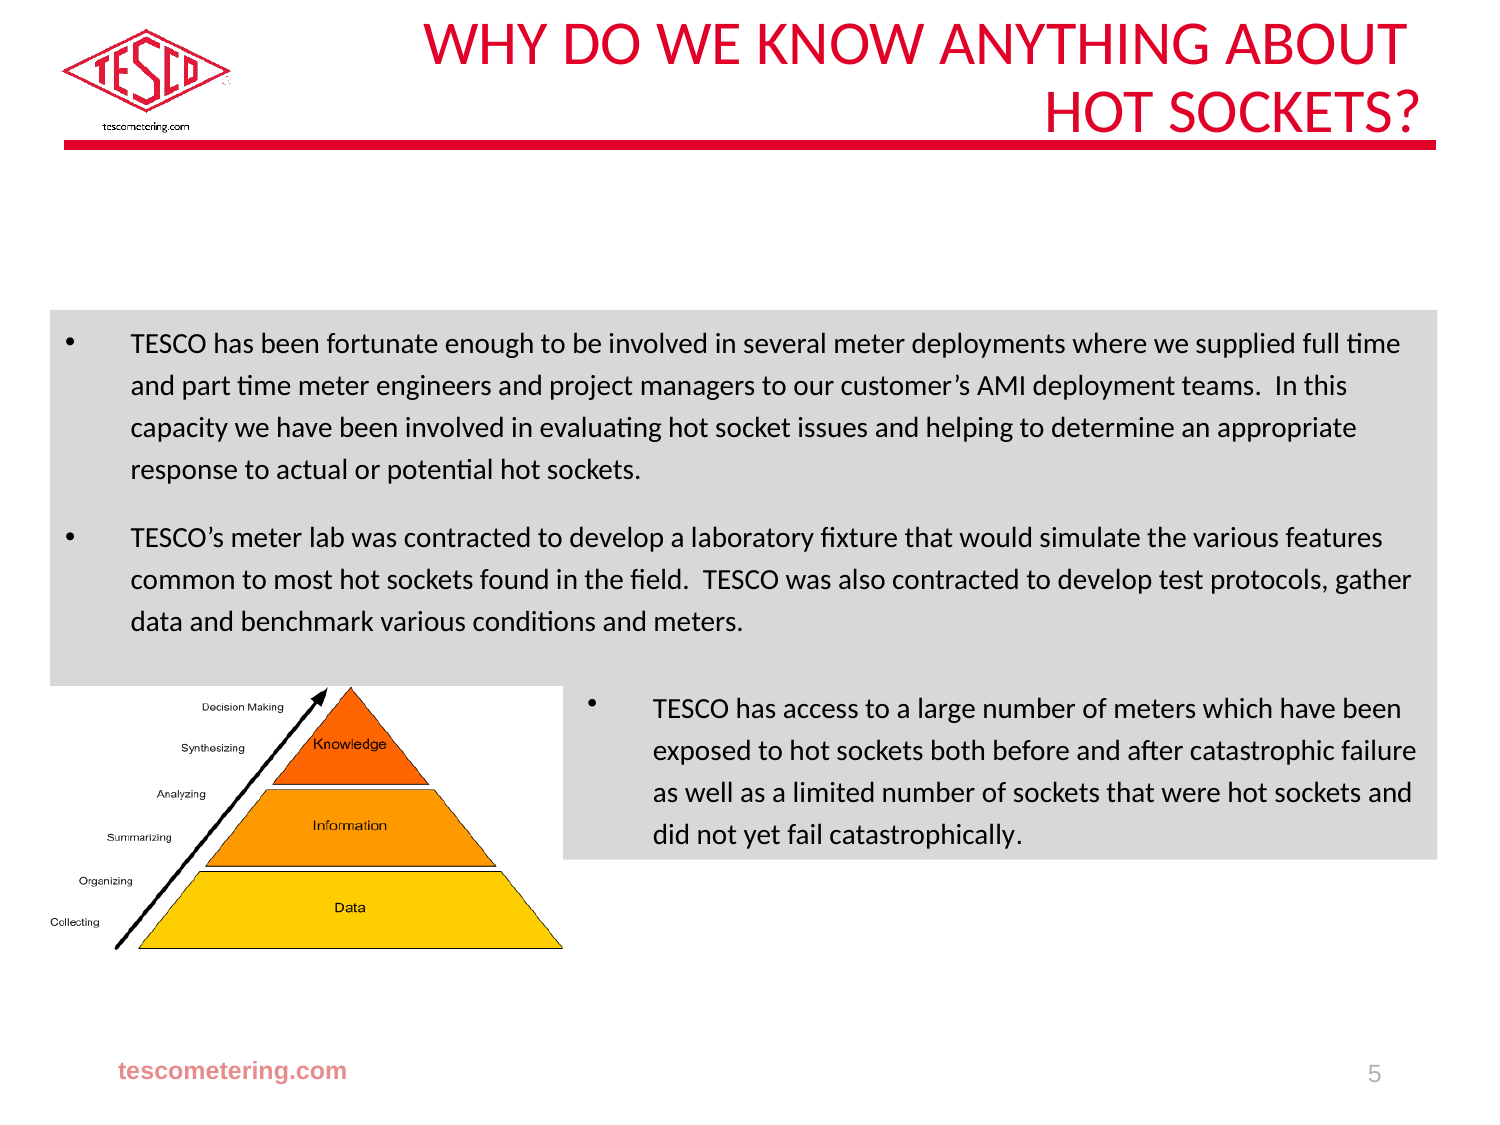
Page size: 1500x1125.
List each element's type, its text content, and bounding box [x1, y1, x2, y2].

text_box TESCO has access to a large number of meters which have been exposed to hot sockets both before and after catastrophic failure as well as a limited number of sockets that were hot sockets and did not yet fail catastrophically. [572, 674, 1448, 858]
picture [49, 686, 563, 950]
title Why Do We Know Anything About Hot Sockets? [255, 22, 1438, 134]
slide_number 5 [1059, 1042, 1397, 1103]
footer tescometering.com [103, 1039, 610, 1100]
picture [61, 29, 231, 133]
list TESCO has been fortunate enough to be involved in several meter deployments where we supplied full time and part time meter engineers and project managers to our customer’s AMI deployment teams. In this capacity we have been involved in evaluating hot socket issues and helping to determine an appropriate response to actual or potential hot sockets. TESCO’s meter lab was contracted to develop a laboratory fixture that would simulate the various features common to most hot sockets found in the field. TESCO was also contracted to develop test protocols, gather data and benchmark various conditions and meters. [50, 309, 1438, 860]
